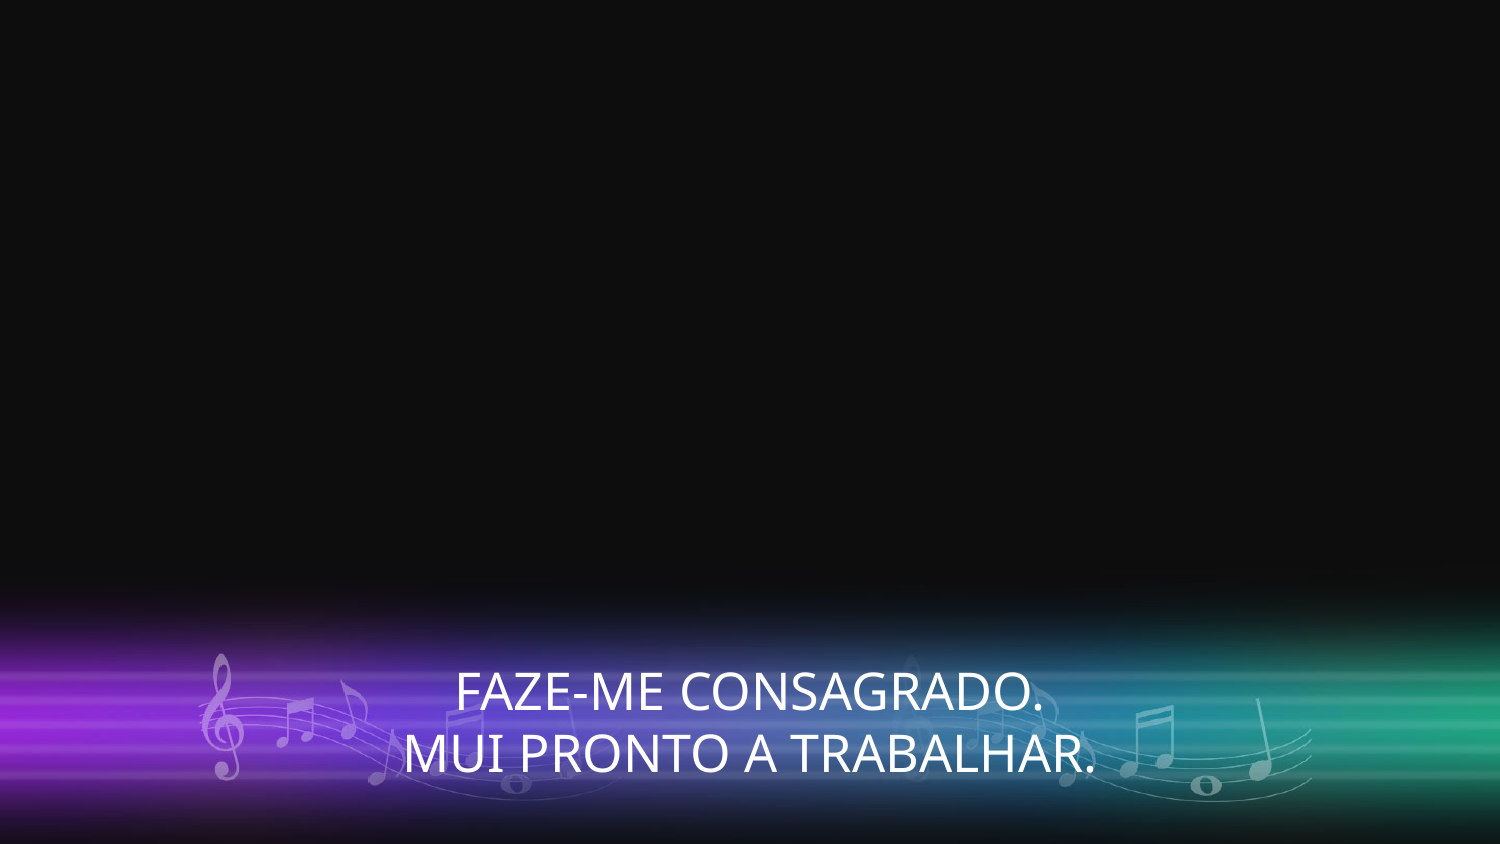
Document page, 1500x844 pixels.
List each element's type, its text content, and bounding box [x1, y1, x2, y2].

picture [0, 0, 1500, 844]
text_box FAZE-ME CONSAGRADO. MUI PRONTO A TRABALHAR. [265, 651, 1235, 791]
